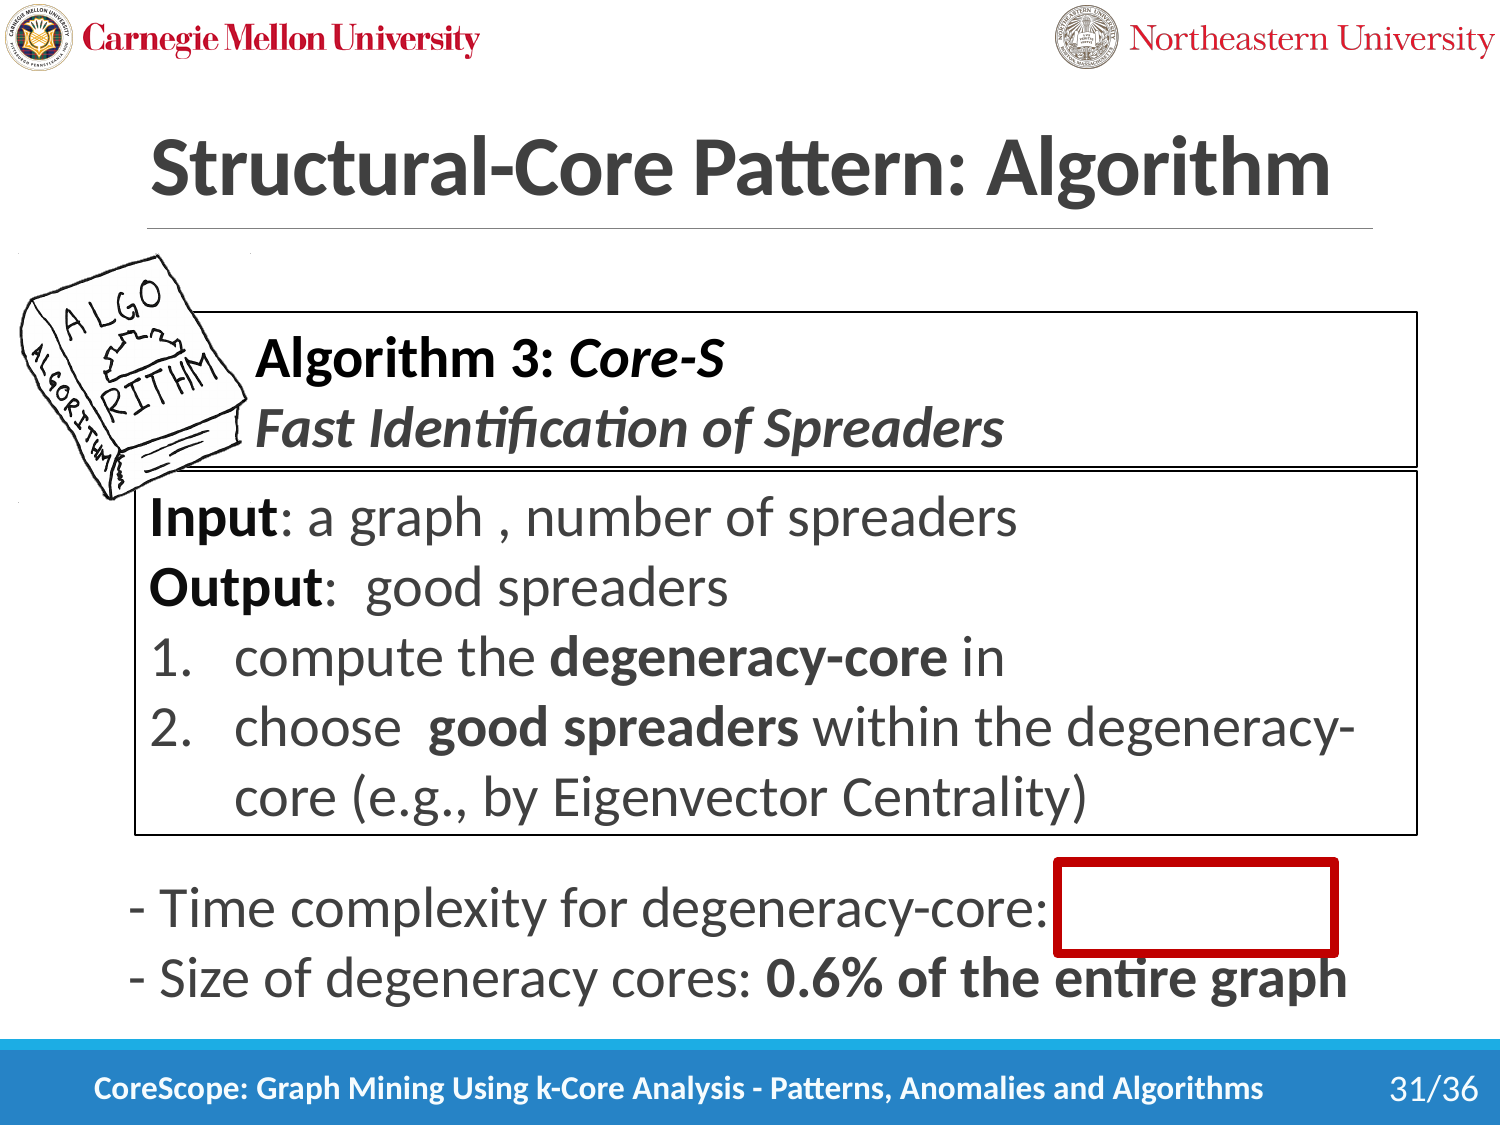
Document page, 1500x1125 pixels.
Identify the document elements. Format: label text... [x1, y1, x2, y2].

text_box Algorithm 3: Core-S Fast Identification of Spreaders [260, 311, 1417, 467]
slide_number 31/36 [1363, 1056, 1495, 1117]
picture [83, 22, 480, 59]
text_box [1056, 861, 1336, 955]
footer CoreScope: Graph Mining Using k-Core Analysis - Patterns, Anomalies and Algorithms [0, 1056, 1361, 1117]
picture [1055, 5, 1495, 69]
picture [18, 252, 252, 504]
picture [5, 4, 73, 71]
title Structural-Core Pattern: Algorithm [135, 47, 1373, 220]
